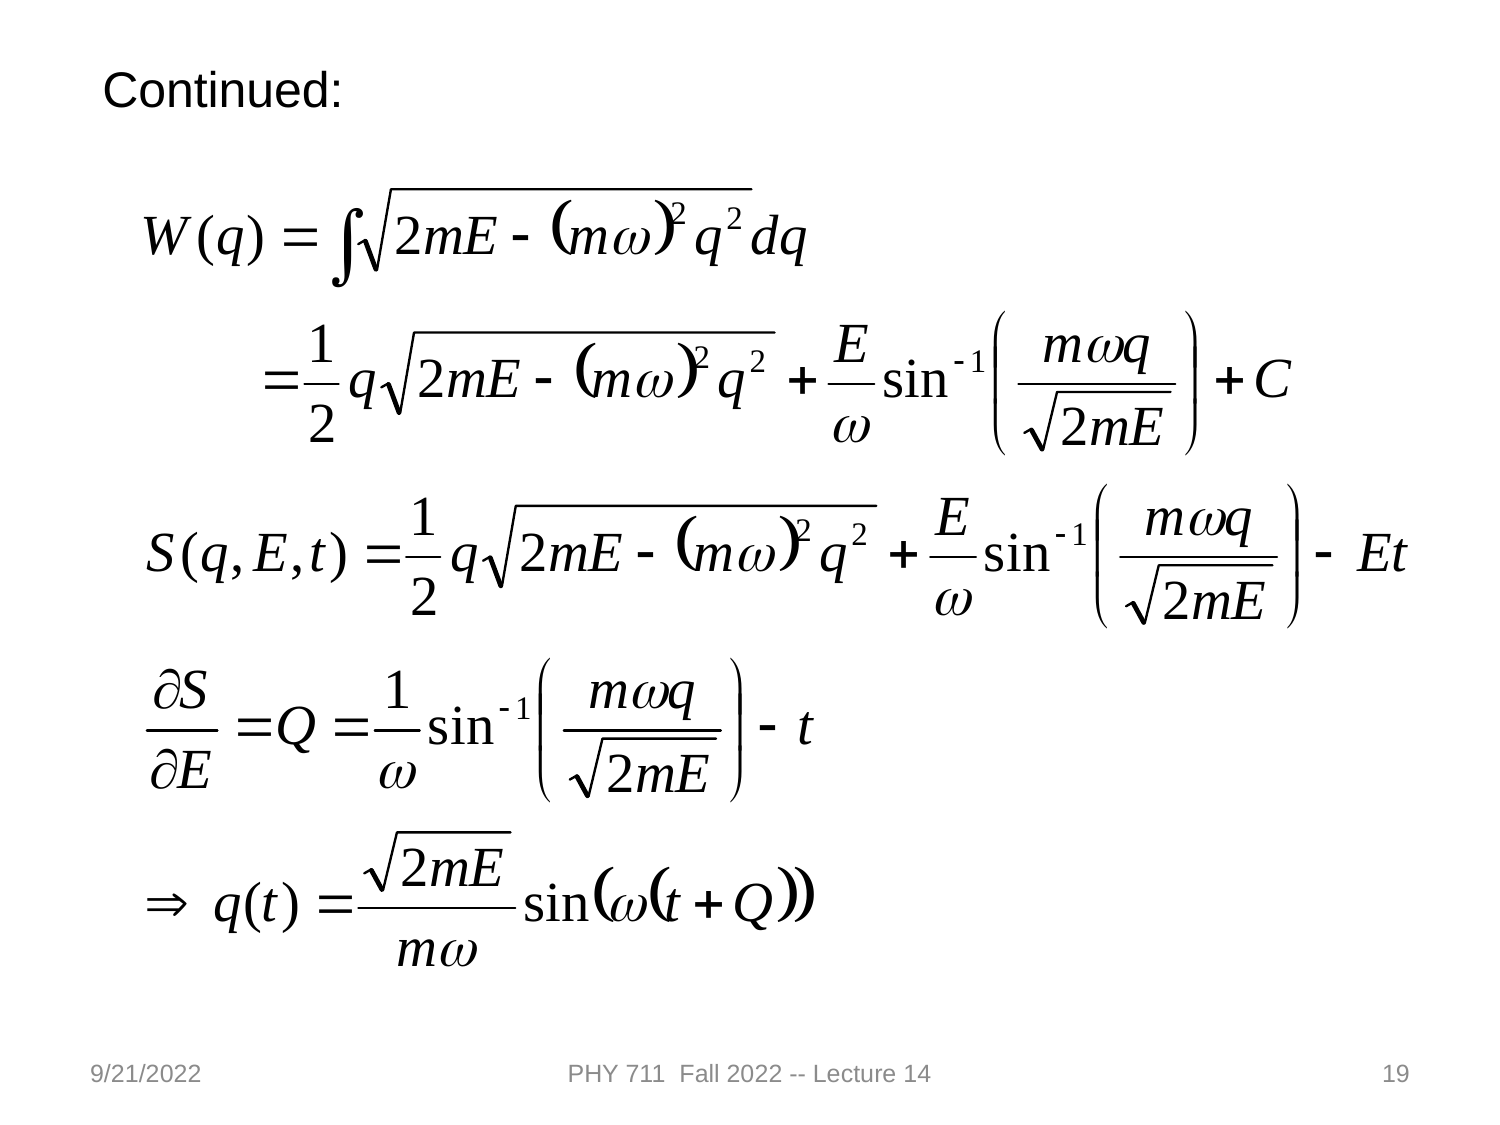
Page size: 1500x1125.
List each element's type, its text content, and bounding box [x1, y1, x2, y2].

text_box Continued: [87, 49, 1163, 125]
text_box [137, 174, 1422, 977]
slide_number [75, 1042, 425, 1103]
slide_number 19 [1074, 1042, 1425, 1103]
footer PHY 711 Fall 2022 -- Lecture 14 [512, 1042, 988, 1103]
